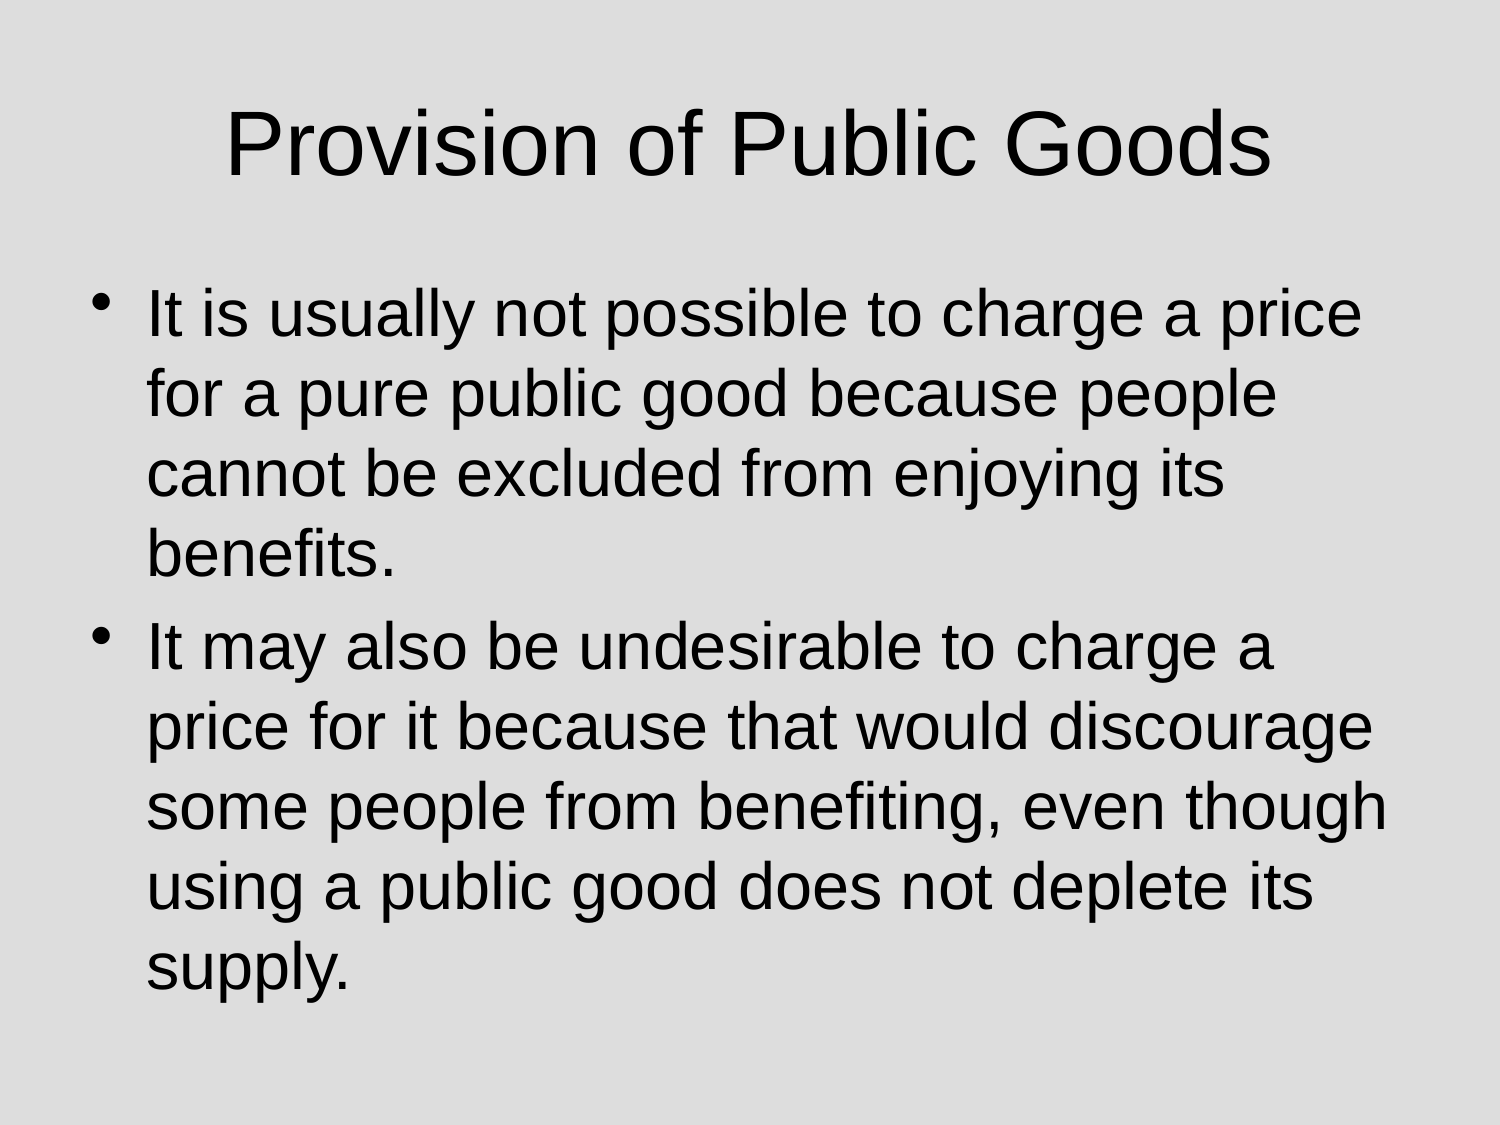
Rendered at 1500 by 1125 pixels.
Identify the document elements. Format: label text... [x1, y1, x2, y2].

title Provision of Public Goods [75, 45, 1425, 233]
list It is usually not possible to charge a price for a pure public good because people cannot be excluded from enjoying its benefits. It may also be undesirable to charge a price for it because that would discourage some people from benefiting, even though using a public good does not deplete its supply. [75, 262, 1425, 1005]
